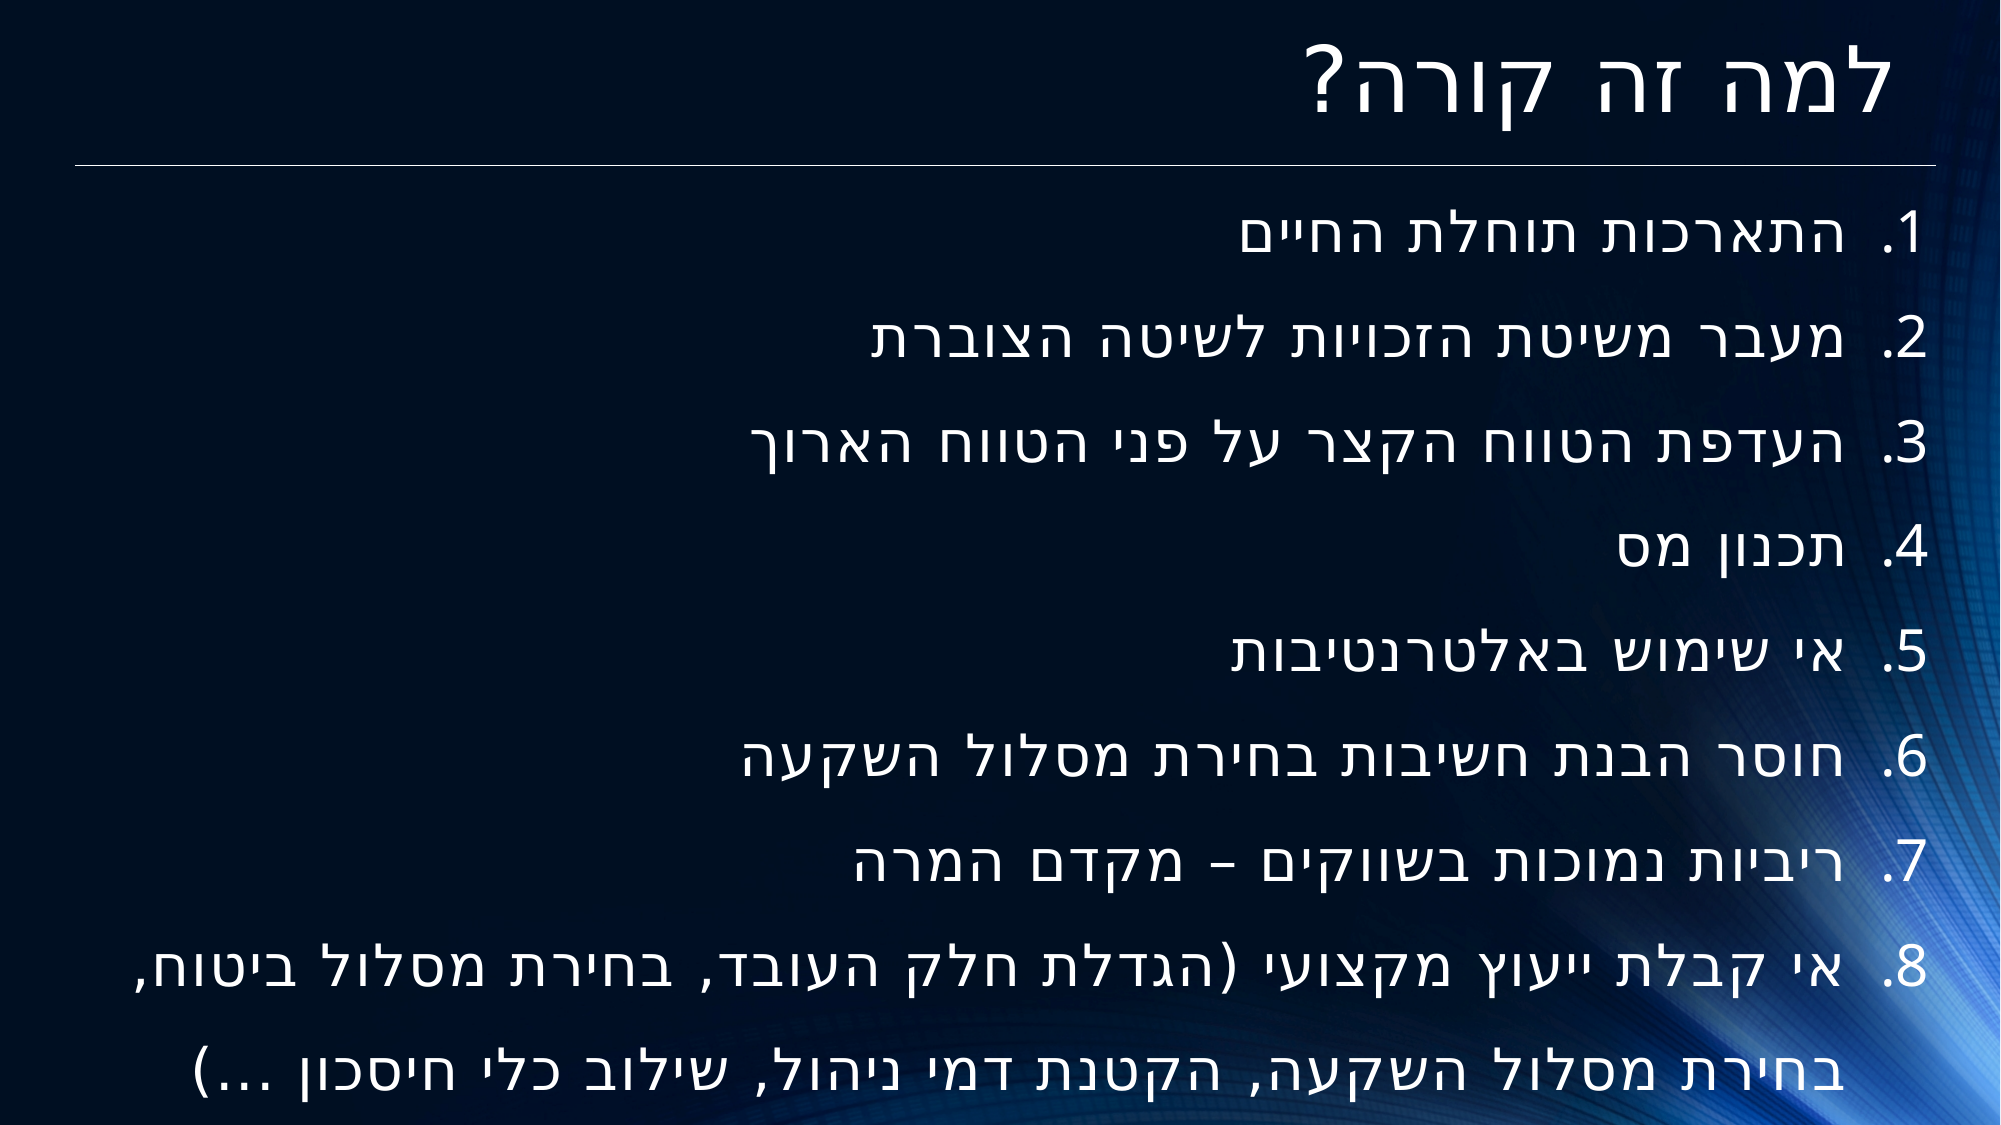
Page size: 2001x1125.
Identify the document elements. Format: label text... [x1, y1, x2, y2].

picture [0, 0, 2001, 1125]
text_box התארכות תוחלת החיים מעבר משיטת הזכויות לשיטה הצוברת העדפת הטווח הקצר על פני הטווח הארוך תכנון מס אי שימוש באלטרנטיבות חוסר הבנת חשיבות בחירת מסלול השקעה ריביות נמוכות בשווקים – מקדם המרה אי קבלת ייעוץ מקצועי (הגדלת חלק העובד, בחירת מסלול ביטוח, בחירת מסלול השקעה, הקטנת דמי ניהול, שילוב כלי חיסכון ...) [16, 0, 1948, 1110]
